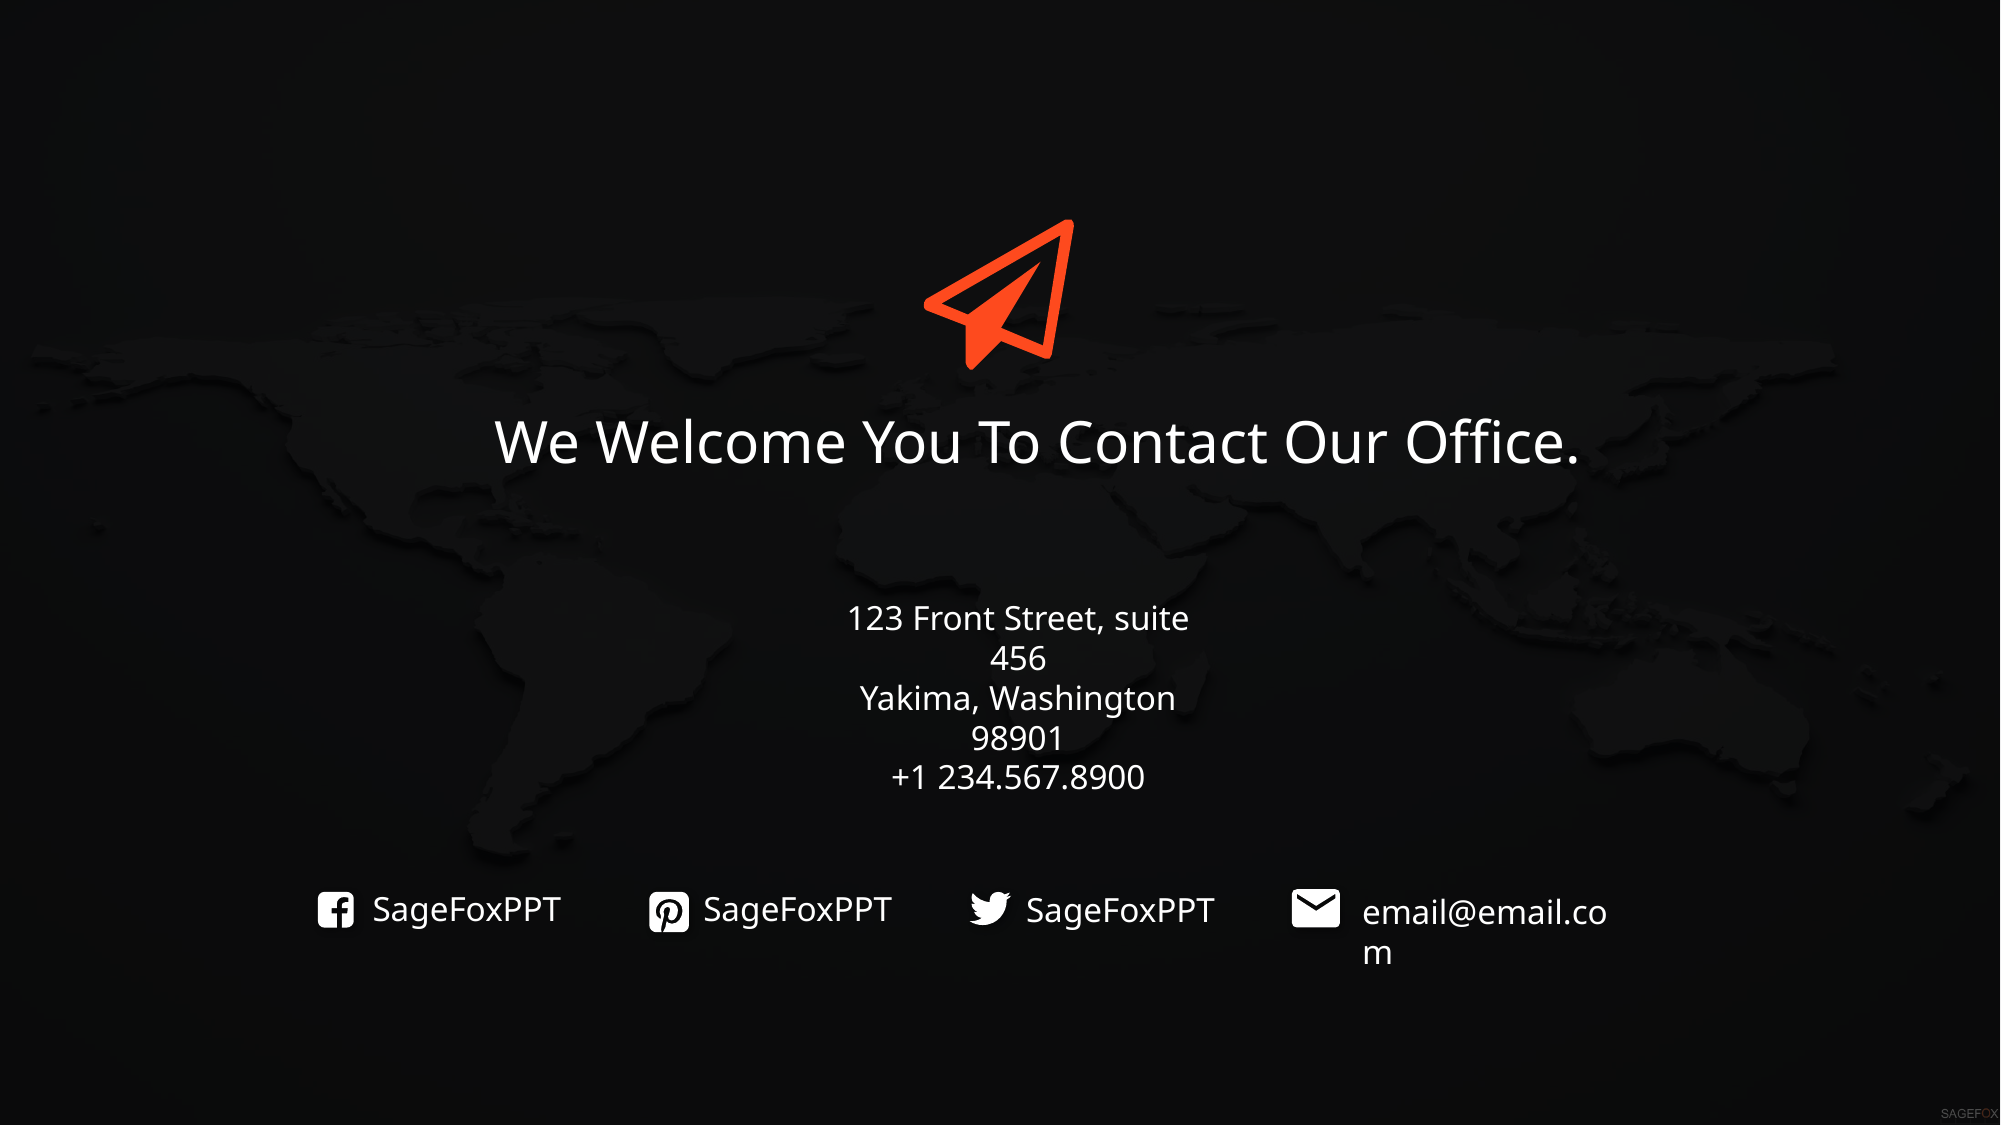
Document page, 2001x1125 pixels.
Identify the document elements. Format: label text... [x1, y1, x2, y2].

text_box 123 Front Street, suite 456 Yakima, Washington 98901 +1 234.567.8900 [808, 589, 1229, 804]
text_box SageFoxPPT [688, 880, 929, 936]
text_box [923, 219, 1074, 370]
text_box SageFoxPPT [357, 880, 598, 936]
text_box [969, 891, 1011, 926]
text_box [1291, 889, 1340, 928]
text_box SageFoxPPT [1011, 881, 1252, 937]
text_box email@email.com [1347, 884, 1649, 979]
text_box [649, 891, 688, 933]
text_box [317, 891, 354, 928]
text_box [0, 0, 2000, 1125]
text_box We Welcome You To Contact Our Office. [477, 398, 1598, 483]
